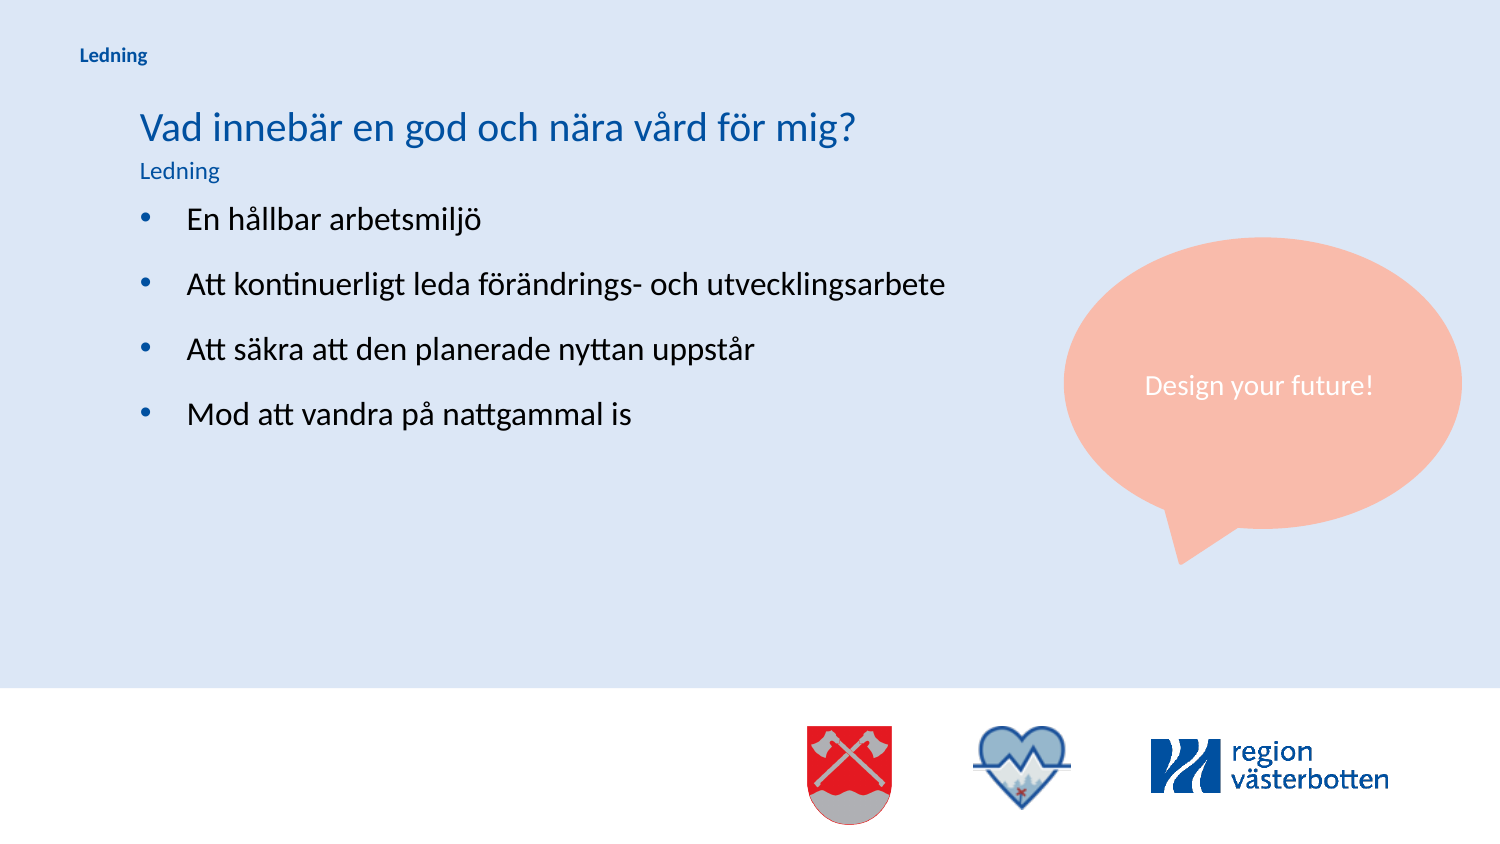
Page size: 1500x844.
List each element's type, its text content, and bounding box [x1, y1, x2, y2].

list Vad innebär en god och nära vård för mig? Ledning [124, 94, 1389, 190]
list En hållbar arbetsmiljö Att kontinuerligt leda förändrings- och utvecklingsarbete Att säkra att den planerade nyttan uppstår Mod att vandra på nattgammal is [124, 190, 1389, 718]
picture [972, 726, 1071, 810]
picture [1151, 739, 1388, 793]
text_box Design your future! [1063, 237, 1462, 565]
list Ledning [64, 40, 1388, 68]
picture [807, 726, 892, 826]
